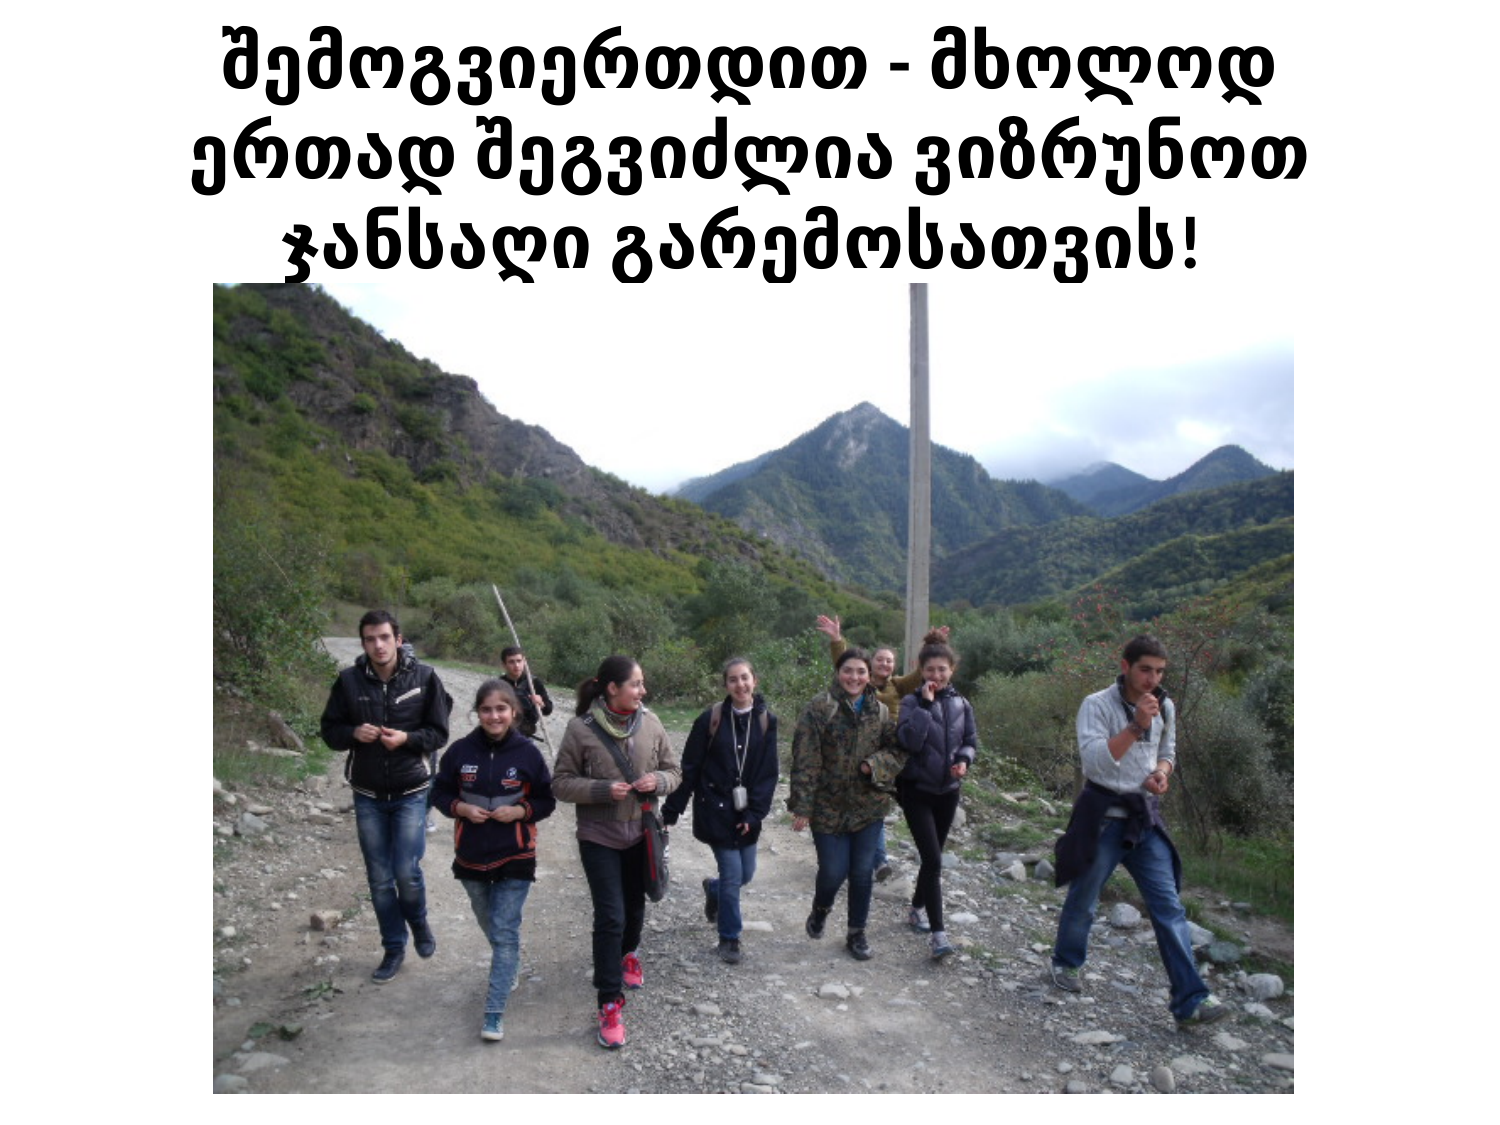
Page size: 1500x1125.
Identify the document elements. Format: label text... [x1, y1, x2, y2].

title შემოგვიერთდით - მხოლოდ ერთად შეგვიძლია ვიზრუნოთ ჯანსაღი გარემოსათვის! [75, 54, 1425, 243]
picture [212, 283, 1294, 1095]
